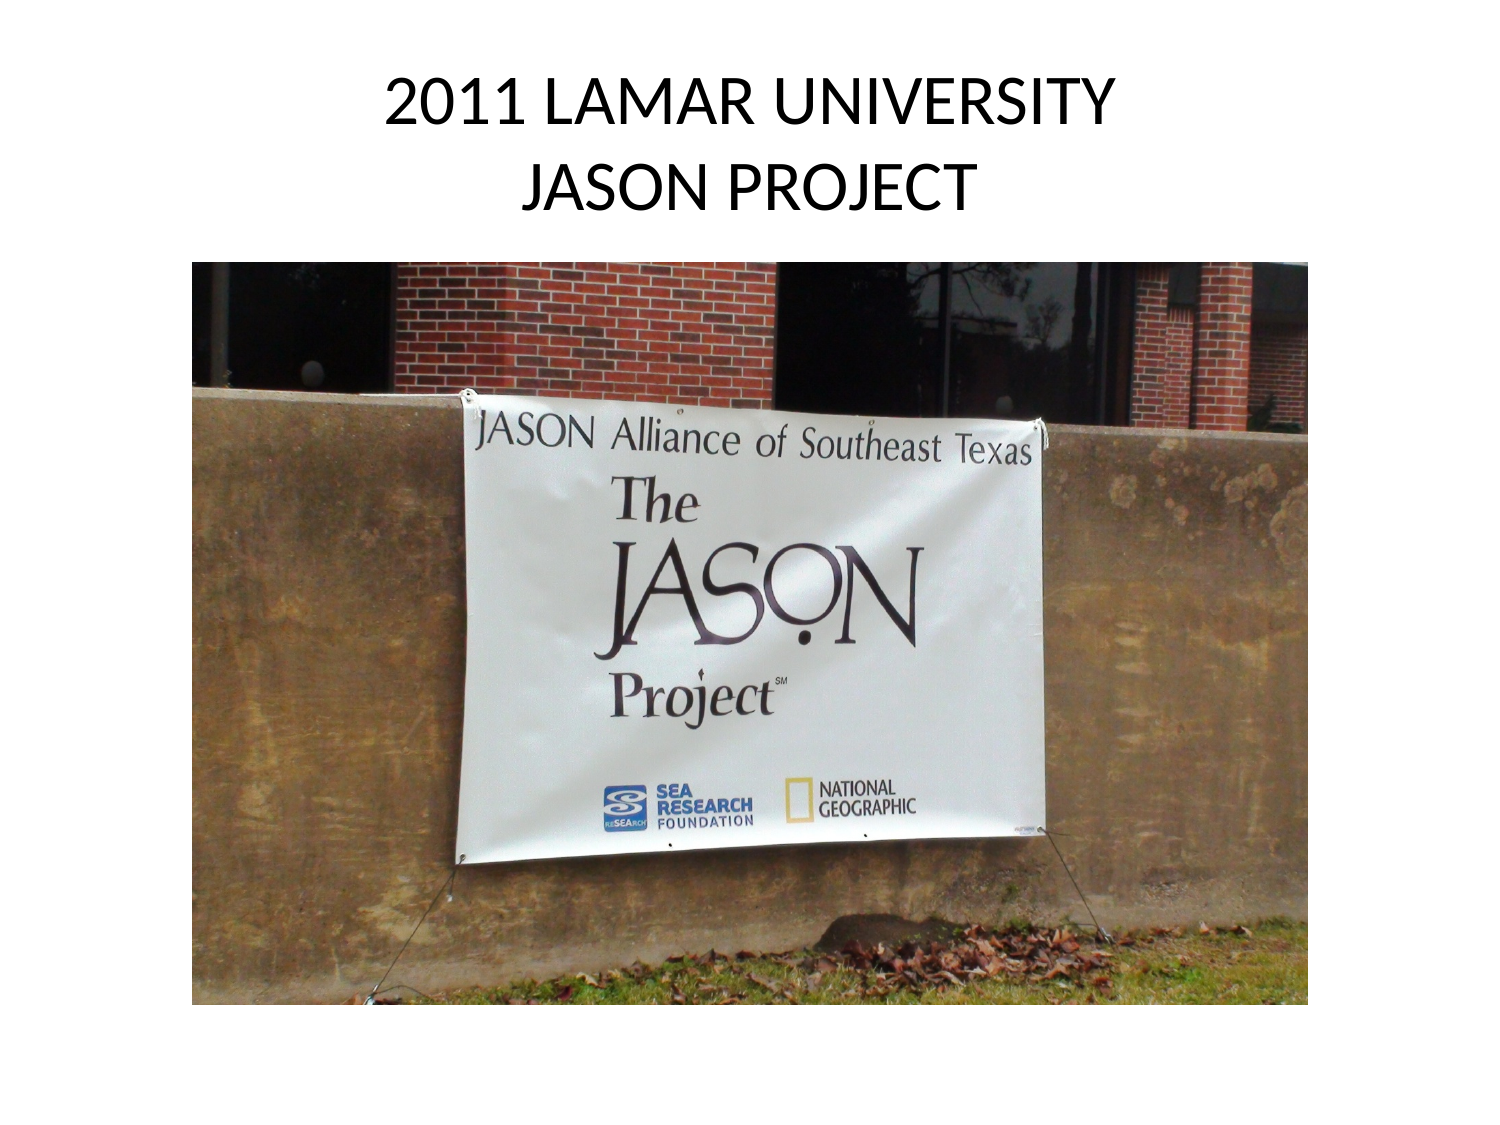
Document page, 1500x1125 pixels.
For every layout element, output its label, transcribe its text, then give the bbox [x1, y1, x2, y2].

title 2011 LAMAR UNIVERSITY JASON PROJECT [75, 45, 1425, 233]
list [192, 262, 1308, 1006]
